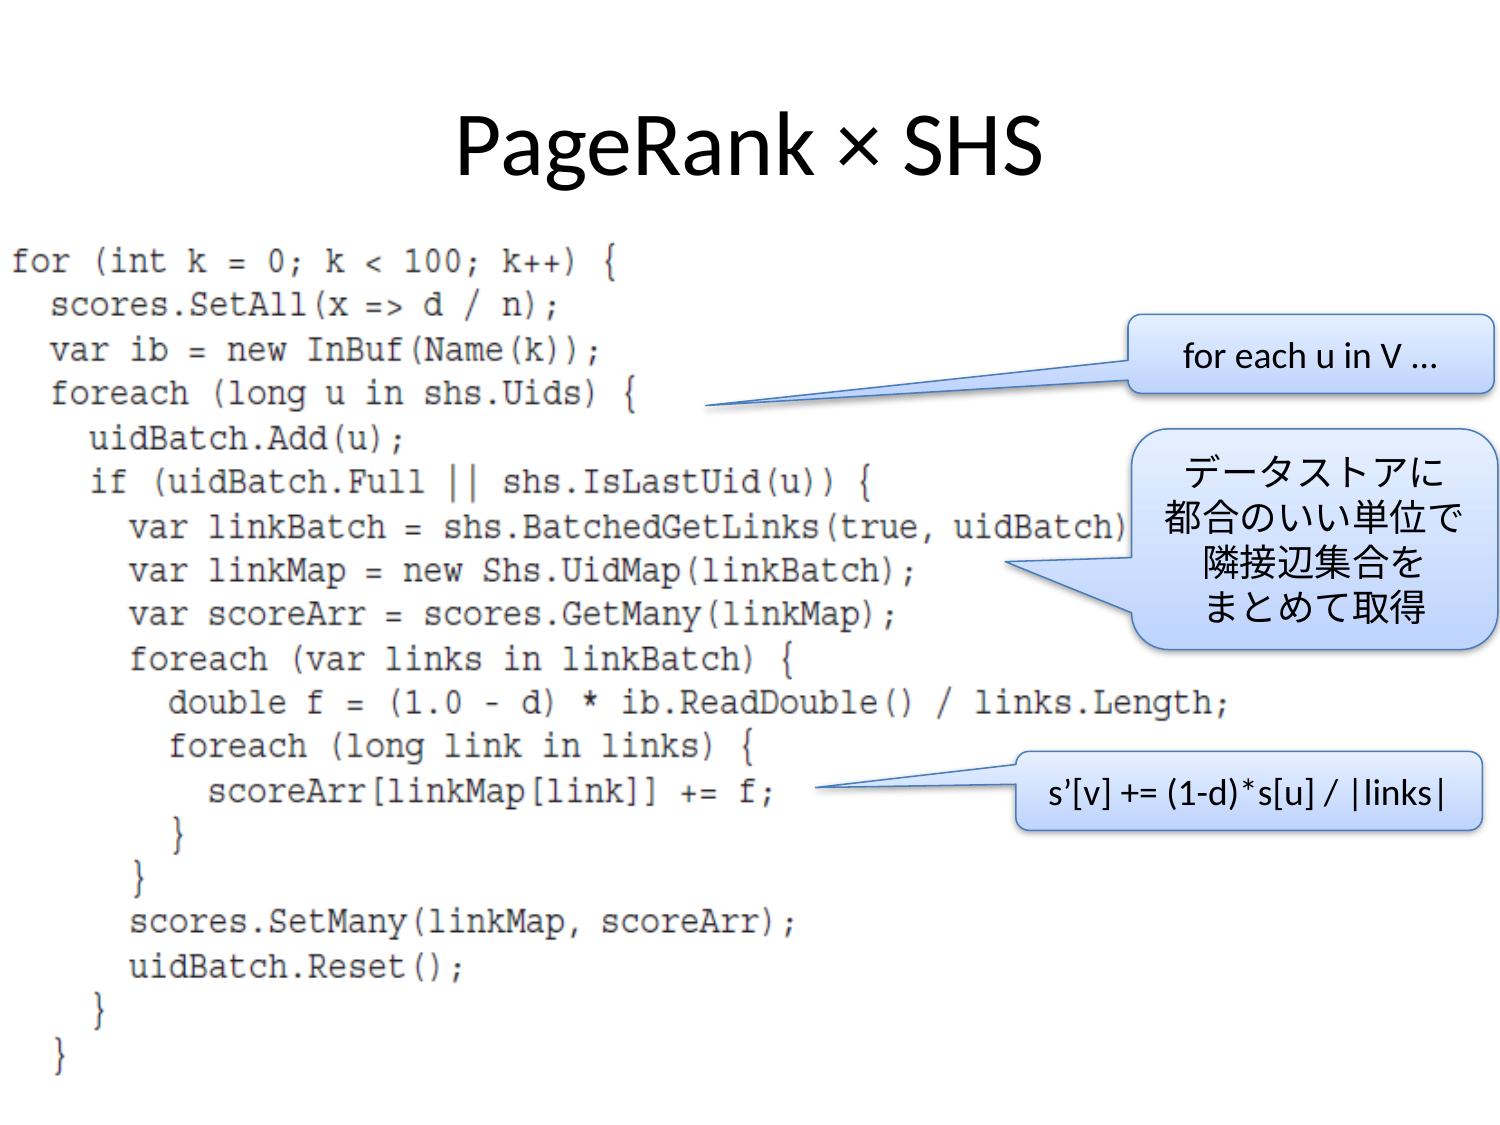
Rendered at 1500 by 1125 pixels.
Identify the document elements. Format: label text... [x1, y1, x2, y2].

text_box データストアに 都合のいい単位で 隣接辺集合を まとめて取得 [1239, 428, 1499, 651]
text_box s’[v] += (1-d)*s[u] / |links| [1239, 750, 1484, 832]
picture [5, 240, 1235, 1083]
text_box for each u in V ... [1239, 313, 1495, 395]
title PageRank × SHS [75, 45, 1425, 233]
